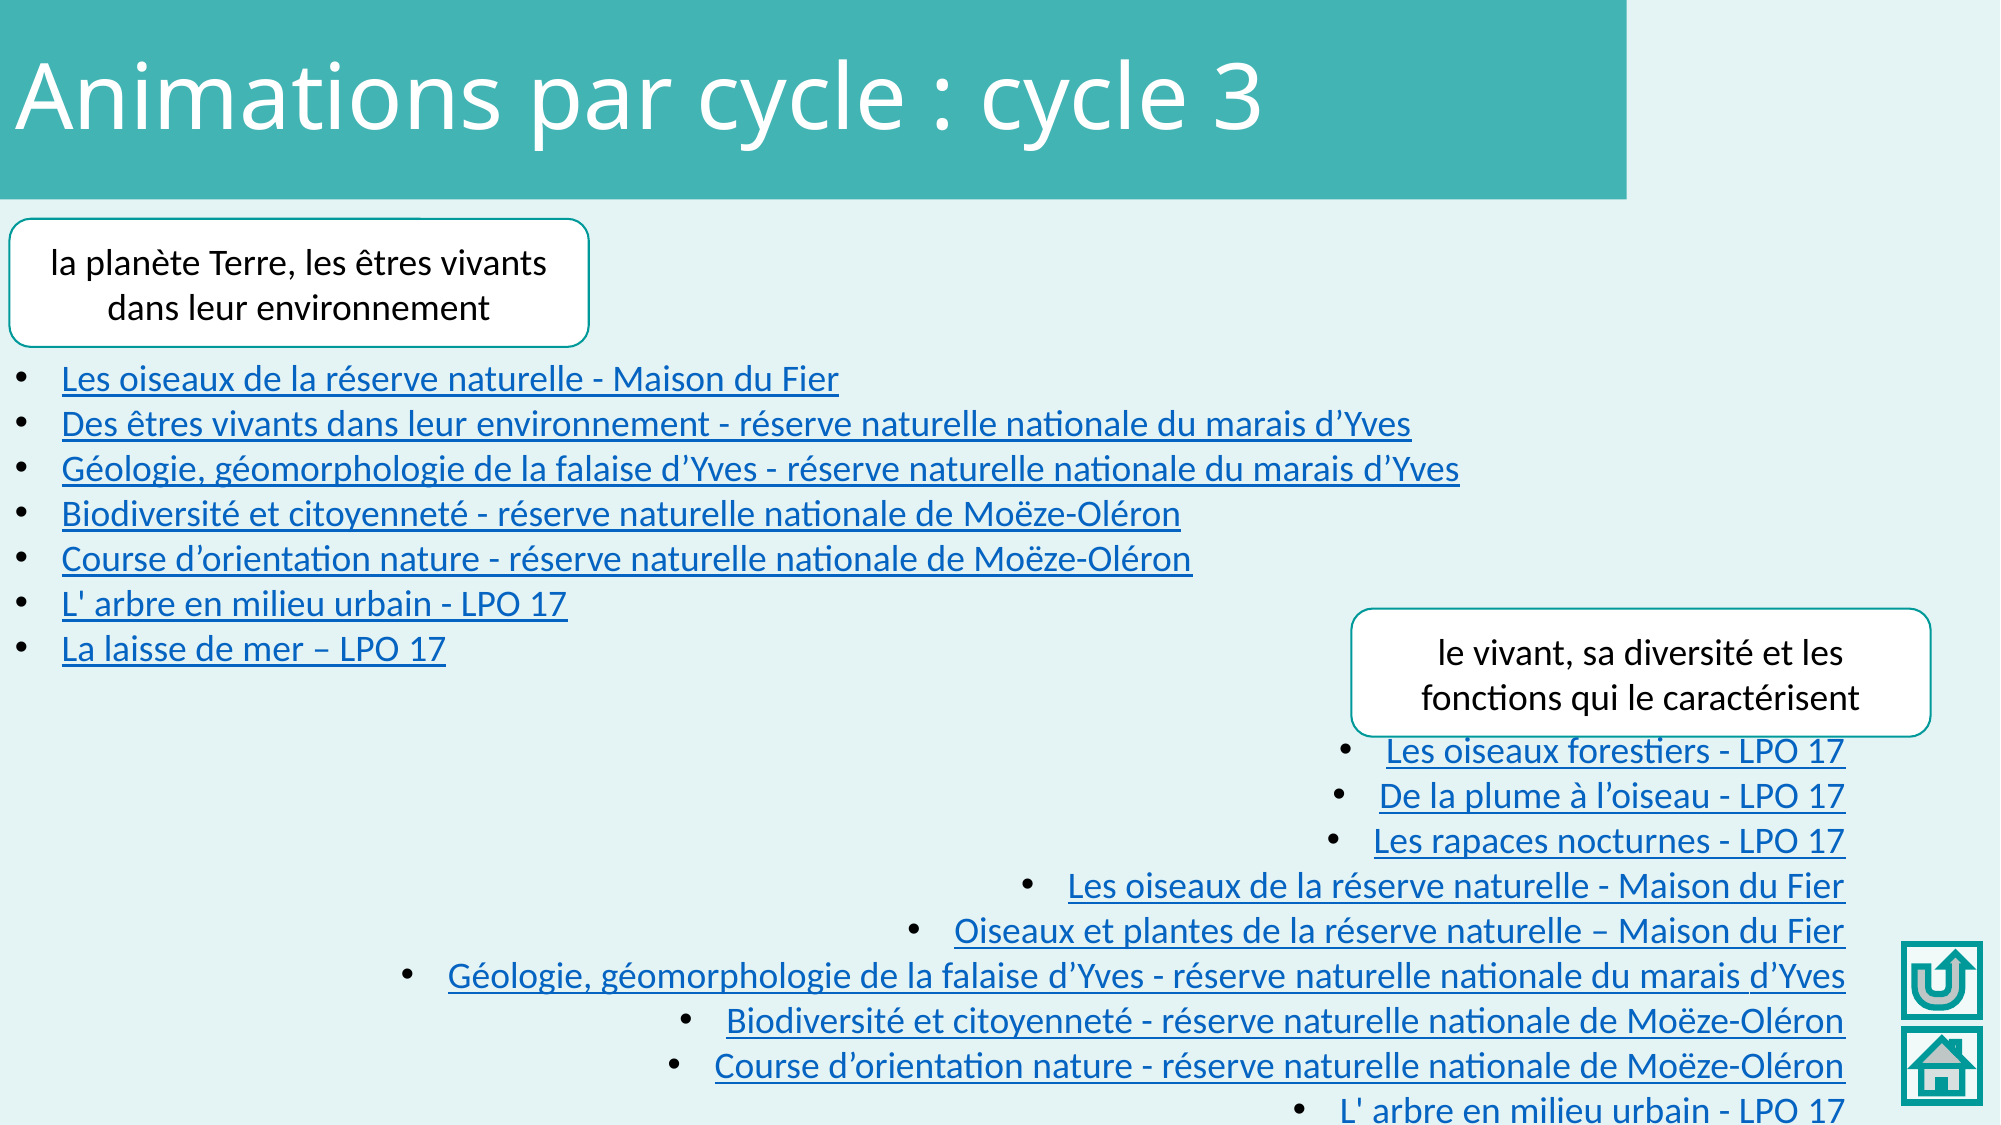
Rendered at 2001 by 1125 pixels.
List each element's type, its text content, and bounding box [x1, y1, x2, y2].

text_box [1903, 1029, 1981, 1103]
text_box [1903, 943, 1981, 1018]
text_box le vivant, sa diversité et les fonctions qui le caractérisent [1350, 607, 1932, 738]
text_box la planète Terre, les êtres vivants dans leur environnement [8, 217, 590, 346]
text_box Les oiseaux de la réserve naturelle - Maison du Fier Des êtres vivants dans leur environnement - réserve naturelle nationale du marais d’Yves Géologie, géomorphologie de la falaise d’Yves - réserve naturelle nationale du marais d’Yves Biodiversité et citoyenneté - réserve naturelle nationale de Moëze-Oléron Course d’orientation nature - réserve naturelle nationale de Moëze-Oléron L' arbre en milieu urbain - LPO 17 La laisse de mer – LPO 17 [0, 346, 1653, 677]
text_box Les oiseaux forestiers - LPO 17 De la plume à l’oiseau - LPO 17 Les rapaces nocturnes - LPO 17 Les oiseaux de la réserve naturelle - Maison du Fier Oiseaux et plantes de la réserve naturelle – Maison du Fier Géologie, géomorphologie de la falaise d’Yves - réserve naturelle nationale du marais d’Yves Biodiversité et citoyenneté - réserve naturelle nationale de Moëze-Oléron Course d’orientation nature - réserve naturelle nationale de Moëze-Oléron L' arbre en milieu urbain - LPO 17 La laisse de mer – LPO 17 [349, 719, 1861, 1125]
text_box Animations par cycle : cycle 3 [0, 0, 1627, 200]
